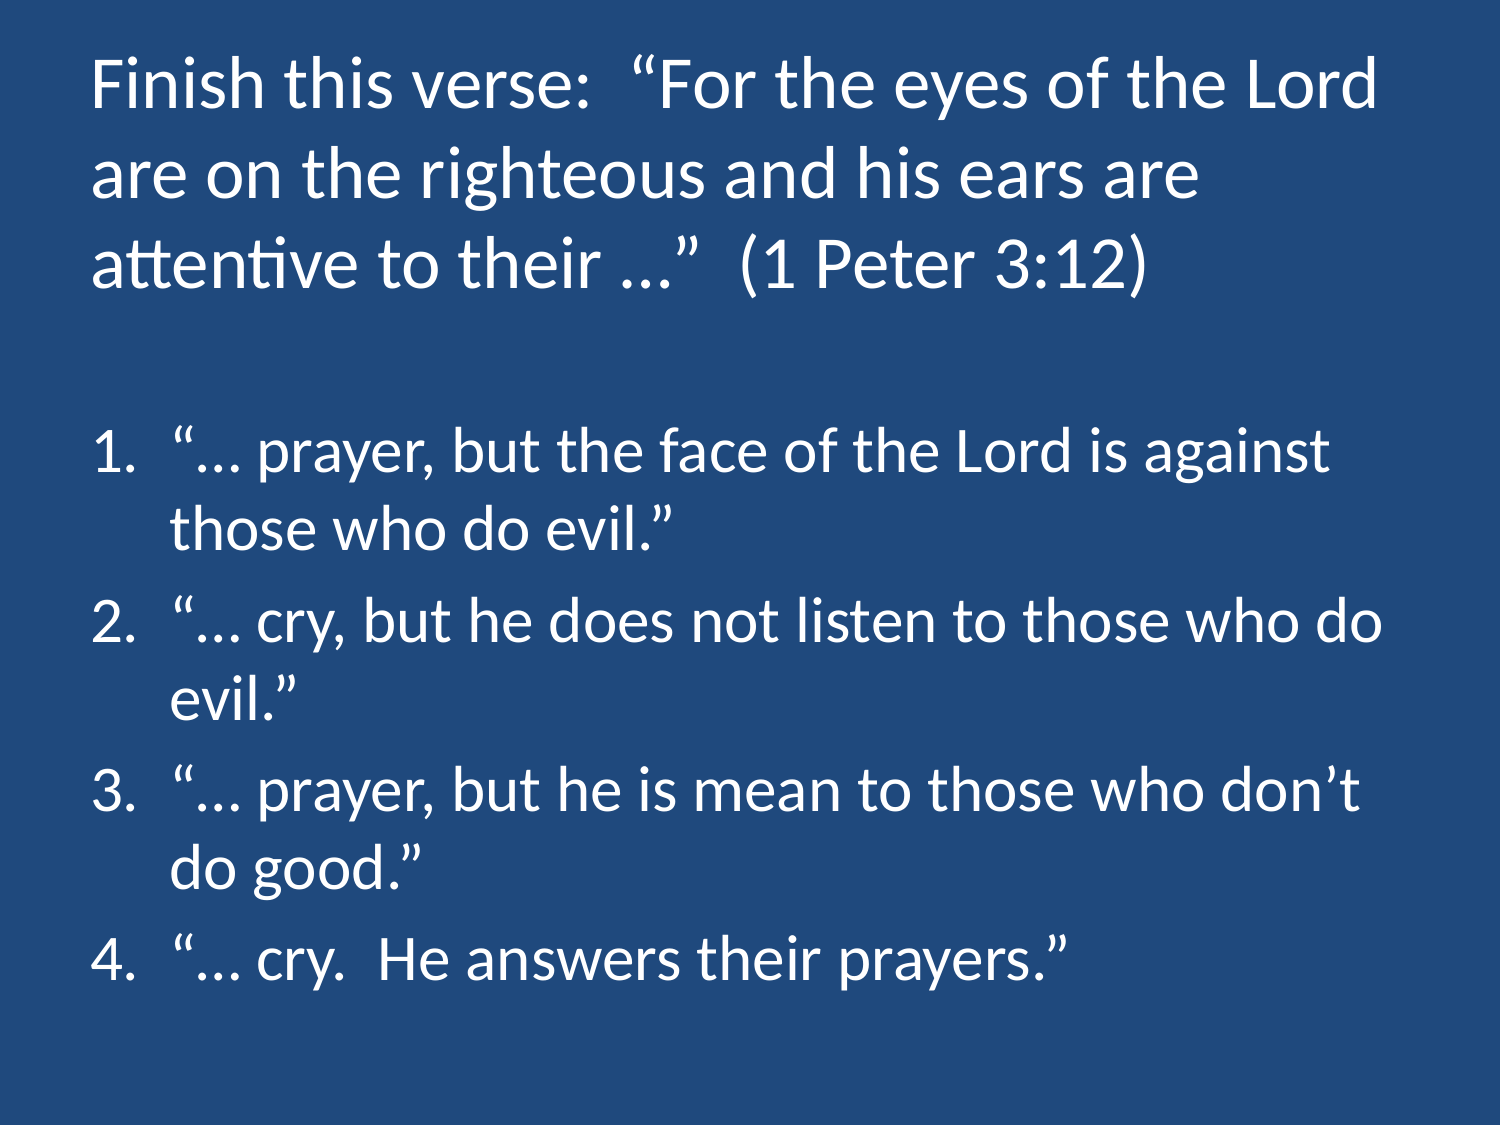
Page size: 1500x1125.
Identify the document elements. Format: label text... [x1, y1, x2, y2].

title Finish this verse: “For the eyes of the Lord are on the righteous and his ears are attentive to their …” (1 Peter 3:12) [75, 75, 1425, 263]
list “… prayer, but the face of the Lord is against those who do evil.” “… cry, but he does not listen to those who do evil.” “… prayer, but he is mean to those who don’t do good.” “… cry. He answers their prayers.” [75, 399, 1425, 1005]
